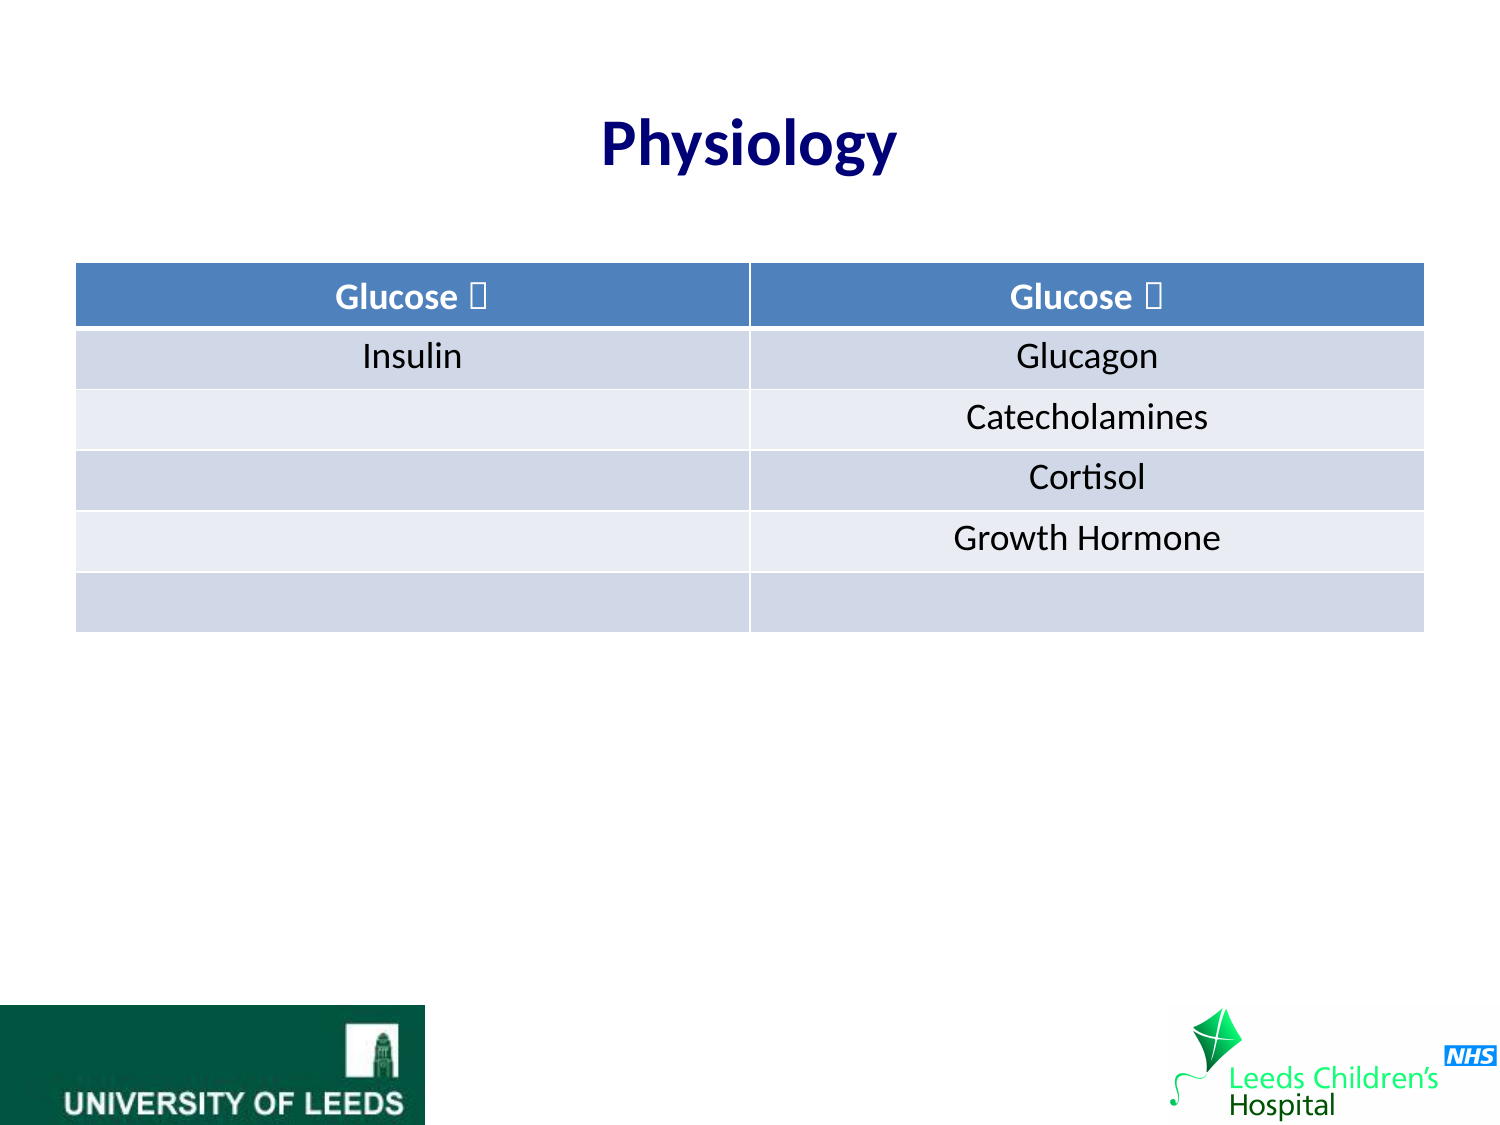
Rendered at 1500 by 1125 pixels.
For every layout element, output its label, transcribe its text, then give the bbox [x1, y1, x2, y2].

table_cell [76, 451, 749, 510]
table_cell [76, 573, 749, 632]
picture [0, 1005, 425, 1125]
picture [1166, 1005, 1500, 1125]
table_header Glucose  [751, 263, 1424, 326]
table_cell [751, 573, 1424, 632]
table_cell Growth Hormone [751, 512, 1424, 571]
table_cell [76, 512, 749, 571]
table_cell Insulin [76, 331, 749, 389]
table_cell Catecholamines [751, 390, 1424, 449]
table_cell [76, 390, 749, 449]
table_cell Glucagon [751, 331, 1424, 389]
table_cell Cortisol [751, 451, 1424, 510]
title Physiology [75, 45, 1425, 233]
table_header Glucose  [76, 263, 749, 326]
